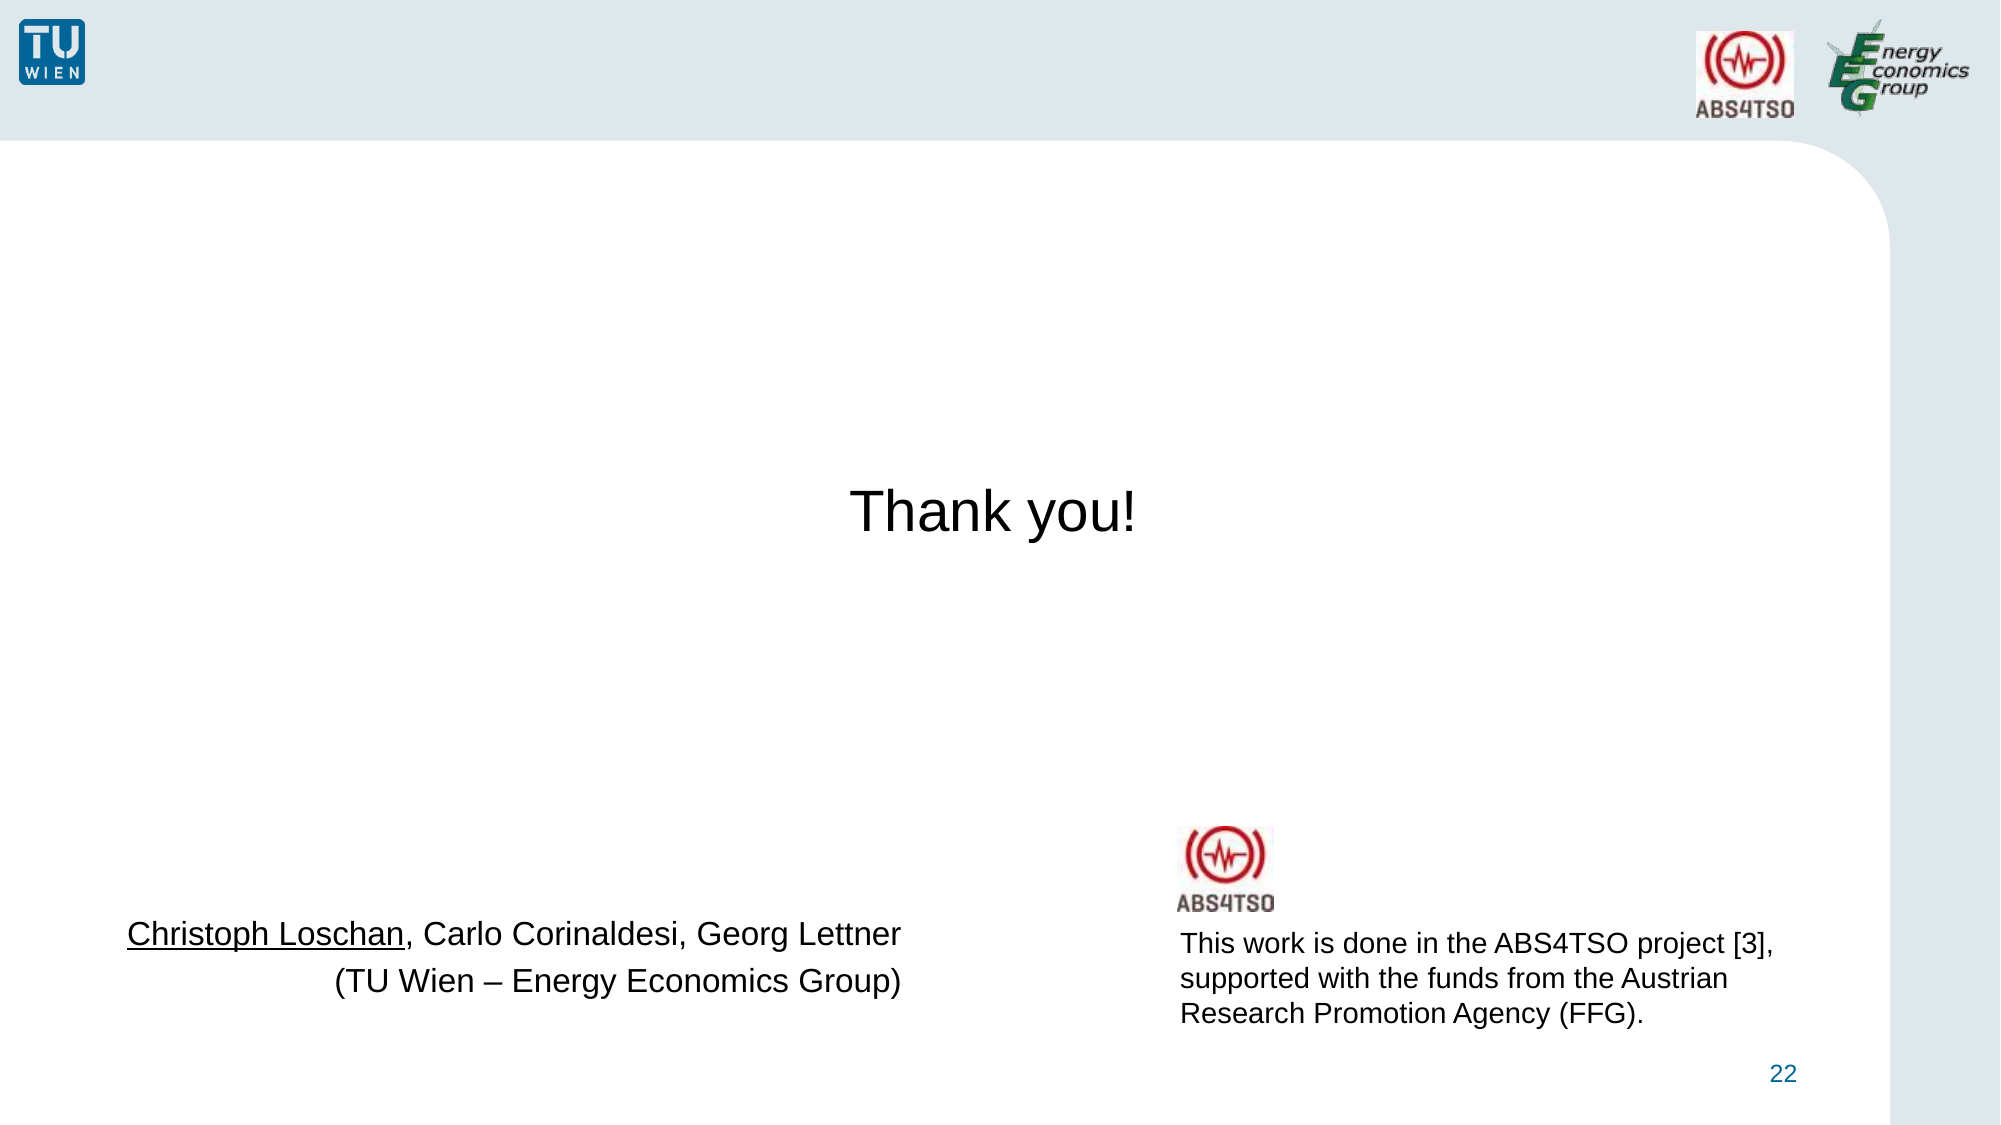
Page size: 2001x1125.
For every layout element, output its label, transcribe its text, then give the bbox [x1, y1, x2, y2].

picture [67, 26, 78, 58]
picture [26, 67, 30, 78]
text_box Christoph Loschan, Carlo Corinaldesi, Georg Lettner (TU Wien – Energy Economics Group) [78, 905, 918, 1058]
picture [31, 69, 37, 78]
picture [25, 26, 48, 32]
slide_number 22 [1433, 1042, 1813, 1103]
picture [53, 26, 64, 58]
picture [56, 67, 62, 78]
picture [1176, 825, 1275, 913]
picture [1696, 19, 1970, 118]
text_box Thank you! [834, 420, 1254, 831]
text_box This work is done in the ABS4TSO project [3], supported with the funds from the Austrian Research Promotion Agency (FFG). [1165, 916, 1827, 1037]
picture [34, 35, 40, 58]
picture [74, 67, 78, 78]
